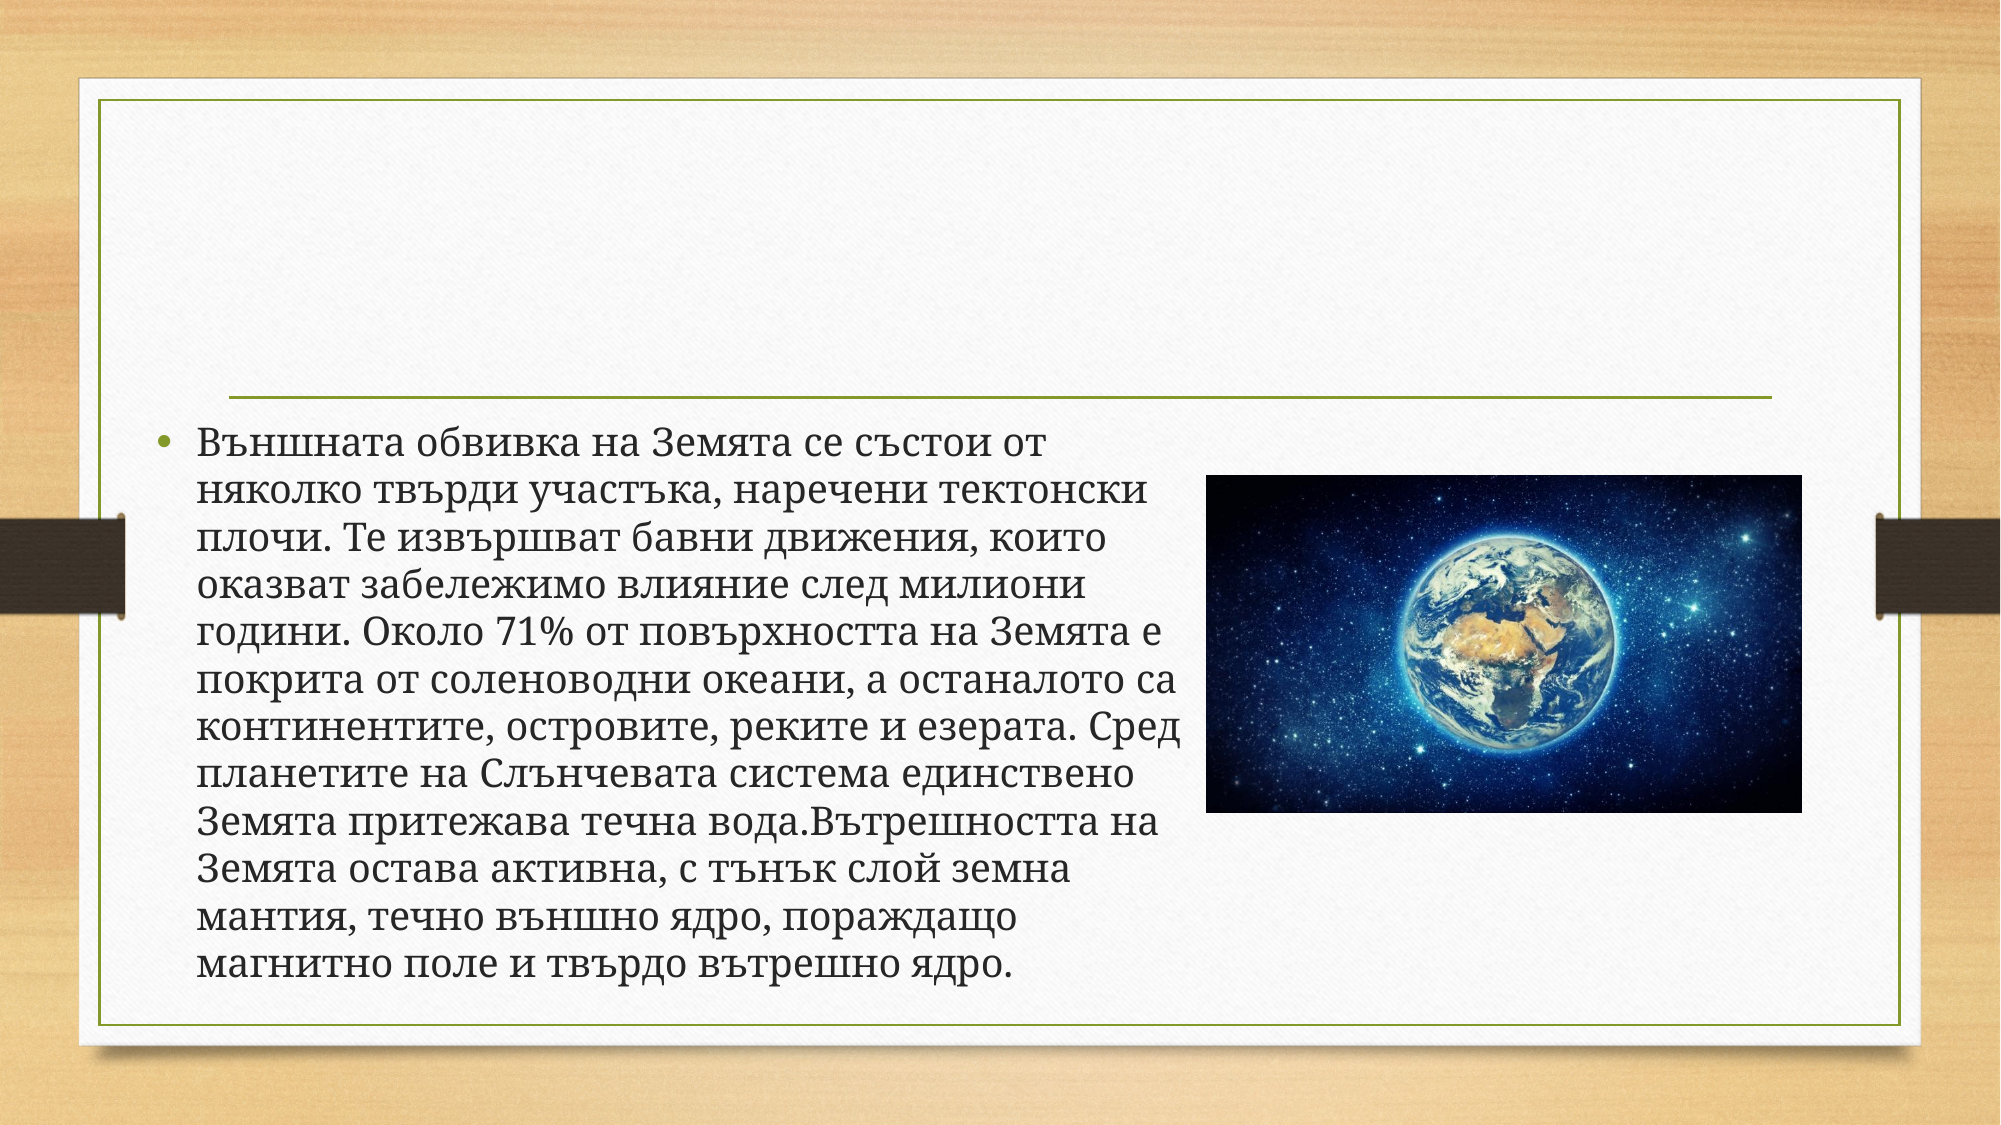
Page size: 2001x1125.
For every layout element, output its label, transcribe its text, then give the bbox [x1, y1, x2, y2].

list Външната обвивка на Земята се състои от няколко твърди участъка, наречени тектонски плочи. Те извършват бавни движения, които оказват забележимо влияние след милиони години. Около 71% от повърхността на Земята е покрита от соленоводни океани, а останалото са континентите, островите, реките и езерата. Сред планетите на Слънчевата система единствено Земята притежава течна вода.Вътрешността на Земята остава активна, с тънък слой земна мантия, течно външно ядро, пораждащо магнитно поле и твърдо вътрешно ядро. [141, 409, 1207, 1018]
picture [0, 0, 2001, 1125]
